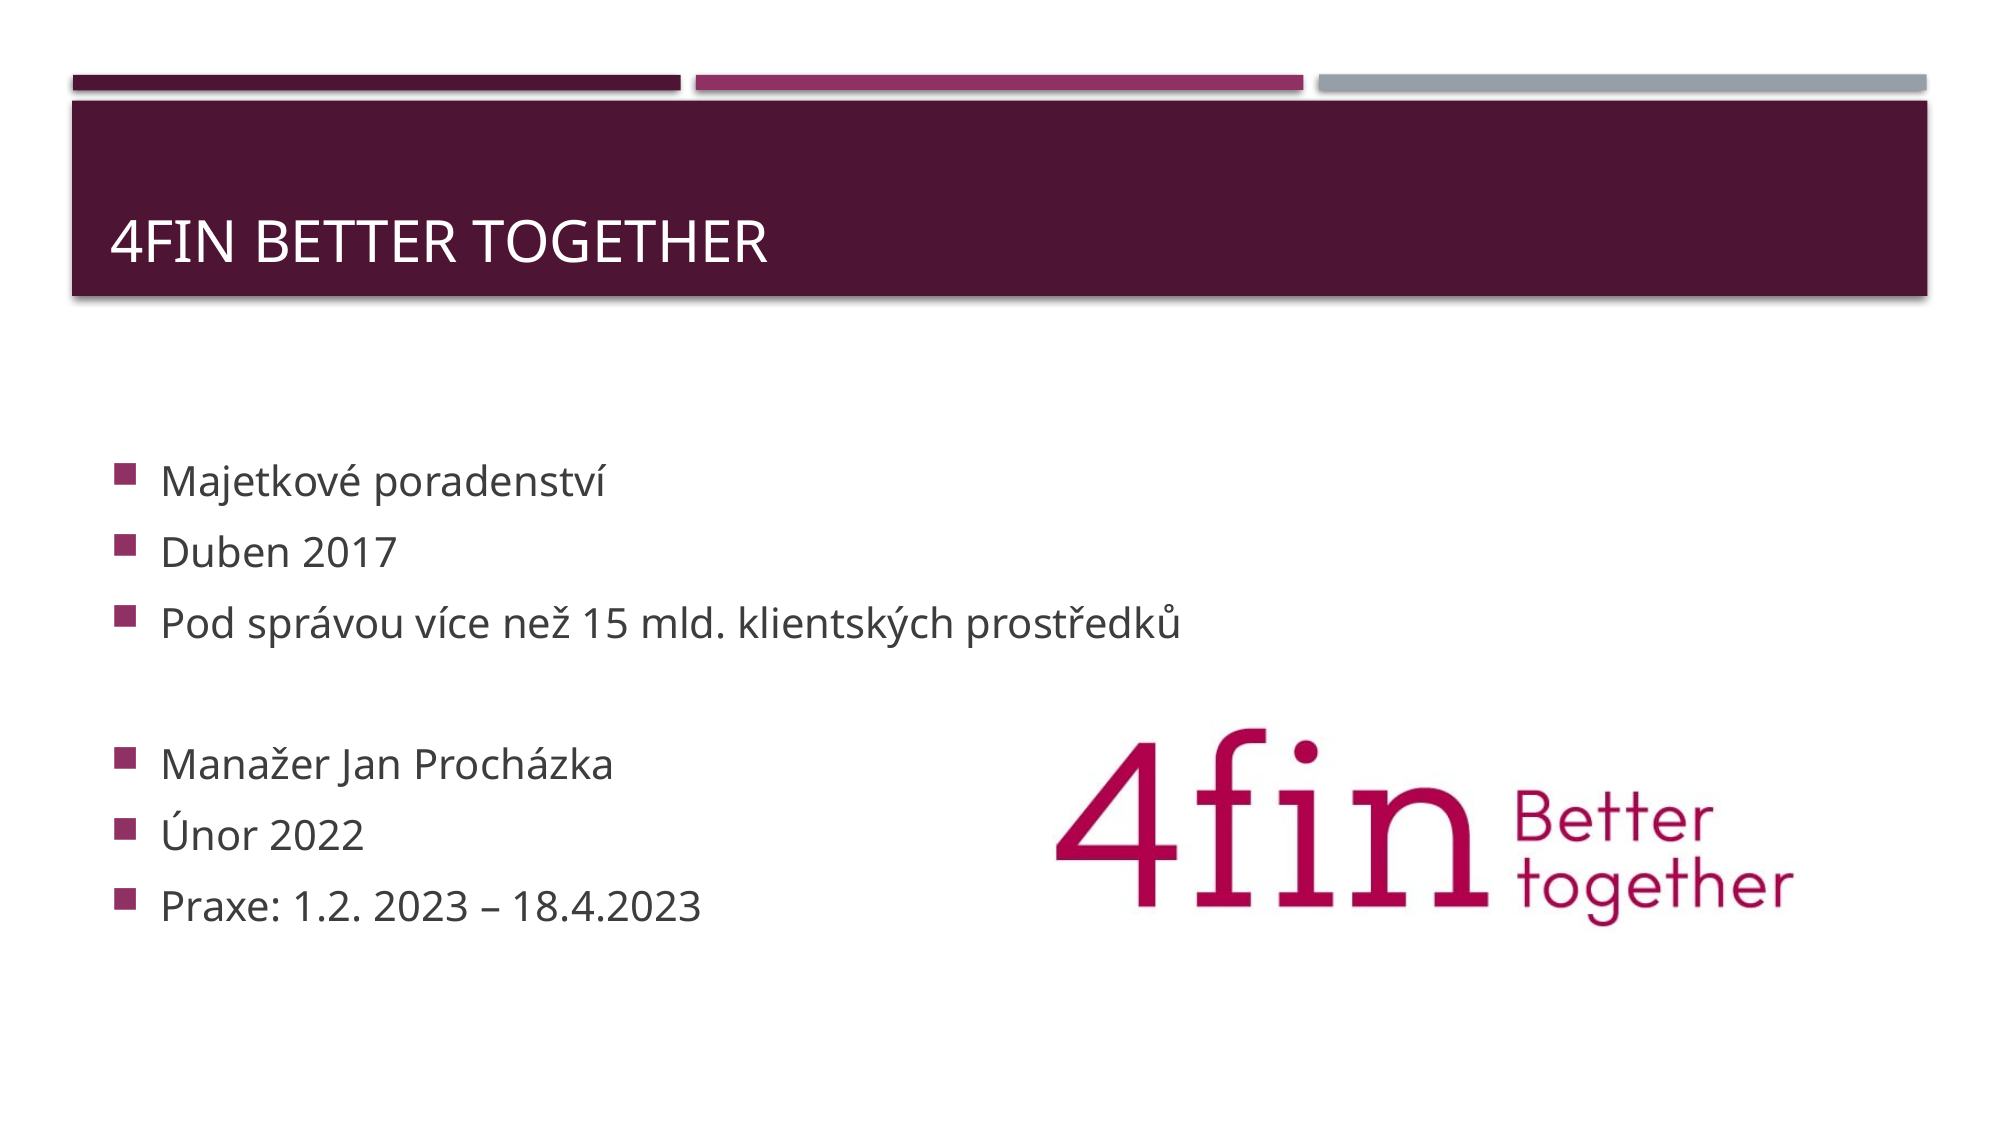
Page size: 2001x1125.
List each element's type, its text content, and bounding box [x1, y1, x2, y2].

title 4fin better together [95, 115, 1905, 282]
picture [1052, 719, 1800, 934]
list Majetkové poradenství Duben 2017 Pod správou více než 15 mld. klientských prostředků Manažer Jan Procházka Únor 2022 Praxe: 1.2. 2023 – 18.4.2023 [95, 357, 1905, 962]
